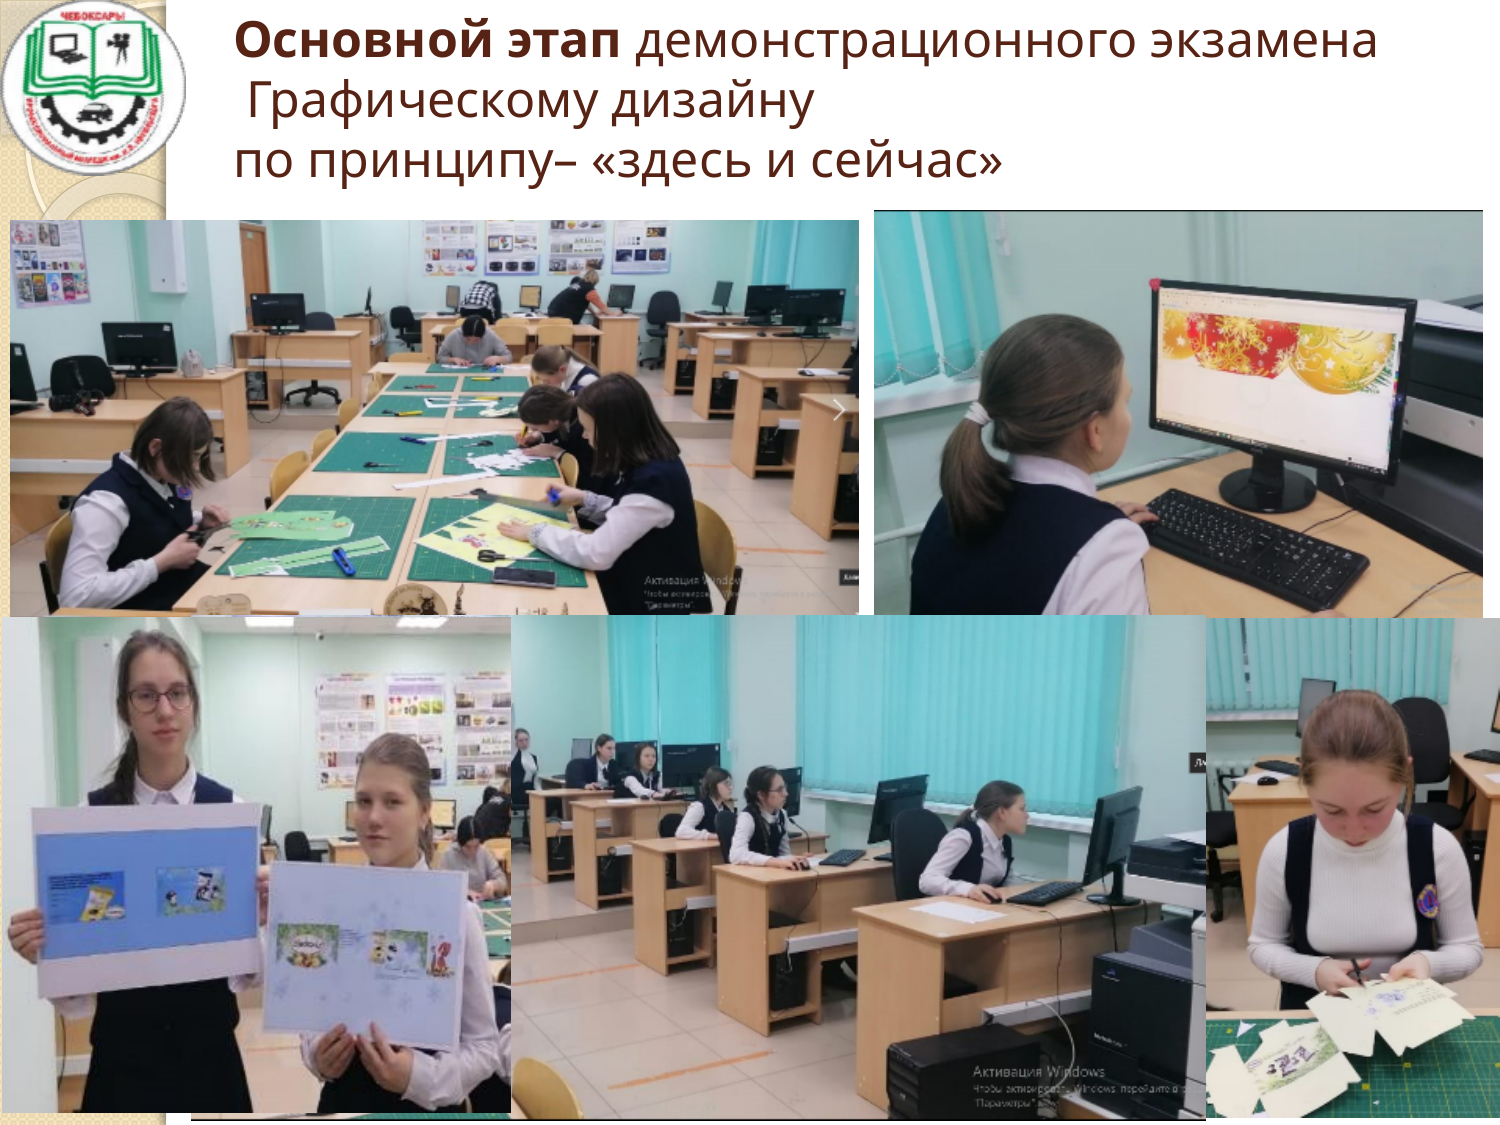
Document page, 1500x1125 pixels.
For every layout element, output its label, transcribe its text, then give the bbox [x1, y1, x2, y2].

picture [0, 0, 187, 177]
title Основной этап демонстрационного экзамена Графическому дизайну по принципу– «здесь и сейчас» [218, 47, 1471, 208]
picture [1, 210, 1500, 1122]
